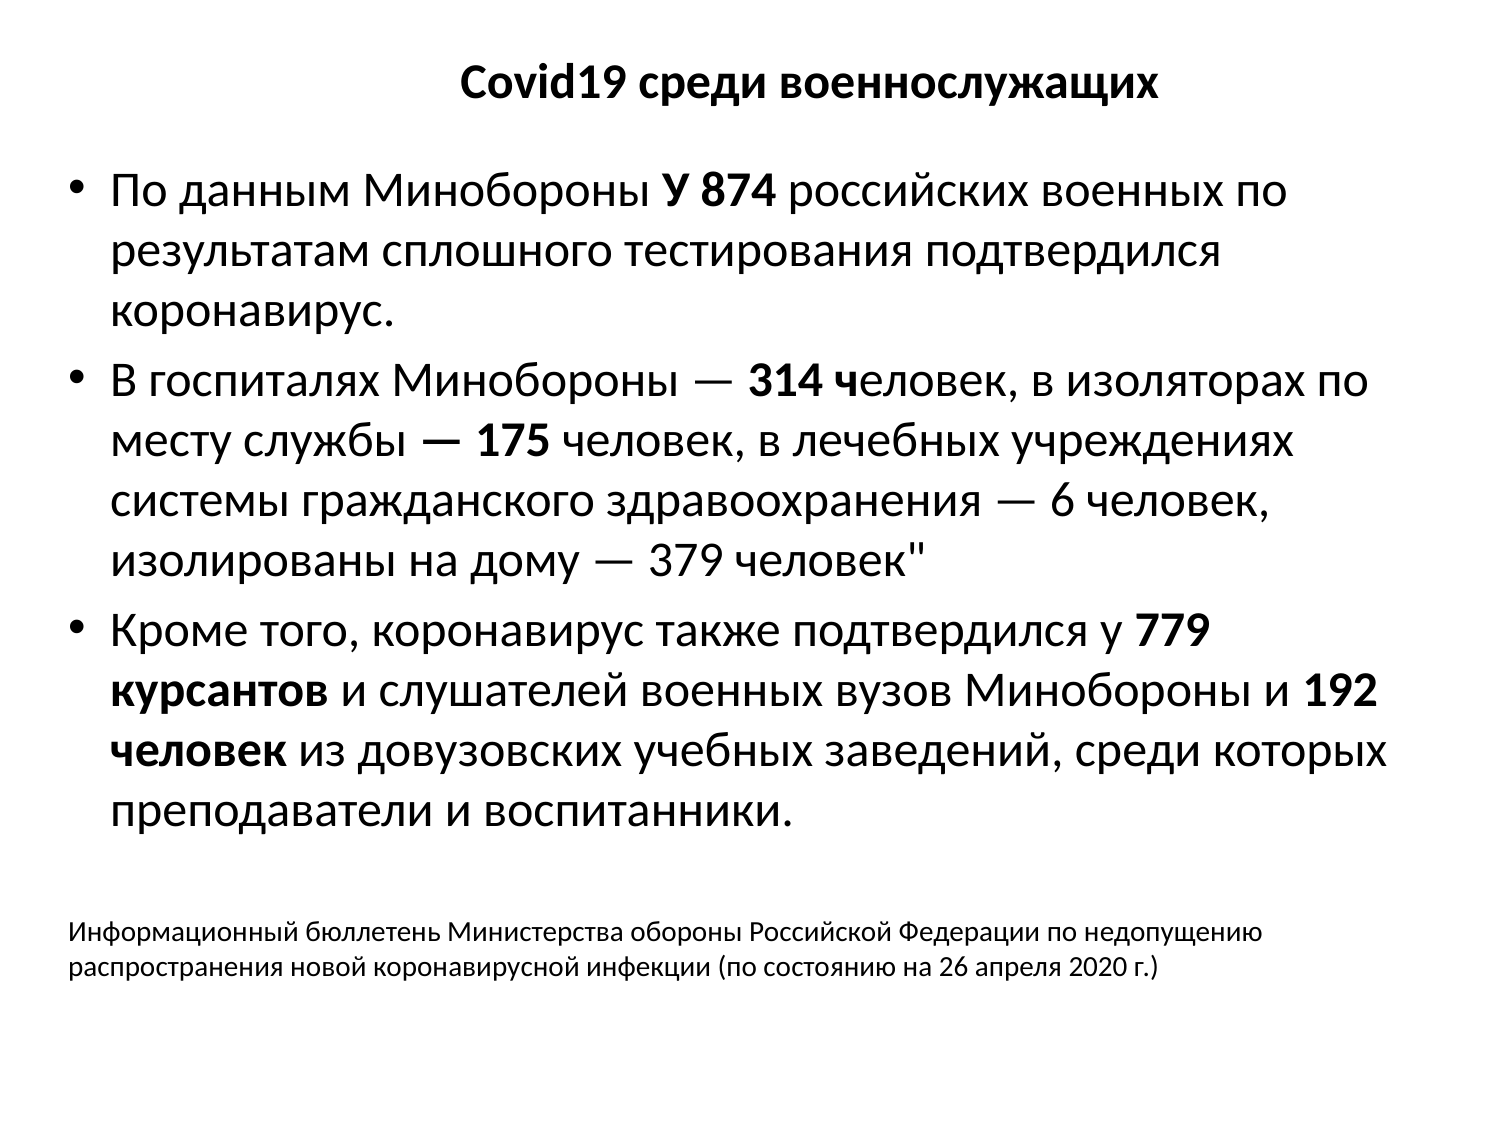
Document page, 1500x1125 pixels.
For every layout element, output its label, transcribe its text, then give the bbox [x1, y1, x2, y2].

title Covid19 среди военнослужащих [194, 42, 1426, 114]
list По данным Минобороны У 874 российских военных по результатам сплошного тестирования подтвердился коронавирус. В госпиталях Минобороны — 314 человек, в изоляторах по месту службы — 175 человек, в лечебных учреждениях системы гражданского здравоохранения — 6 человек, изолированы на дому — 379 человек" Кроме того, коронавирус также подтвердился у 779 курсантов и слушателей военных вузов Минобороны и 192 человек из довузовских учебных заведений, среди которых преподаватели и воспитанники. Информационный бюллетень Министерства обороны Российской Федерации по недопущению распространения новой коронавирусной инфекции (по состоянию на 26 апреля 2020 г.) [52, 148, 1426, 1012]
